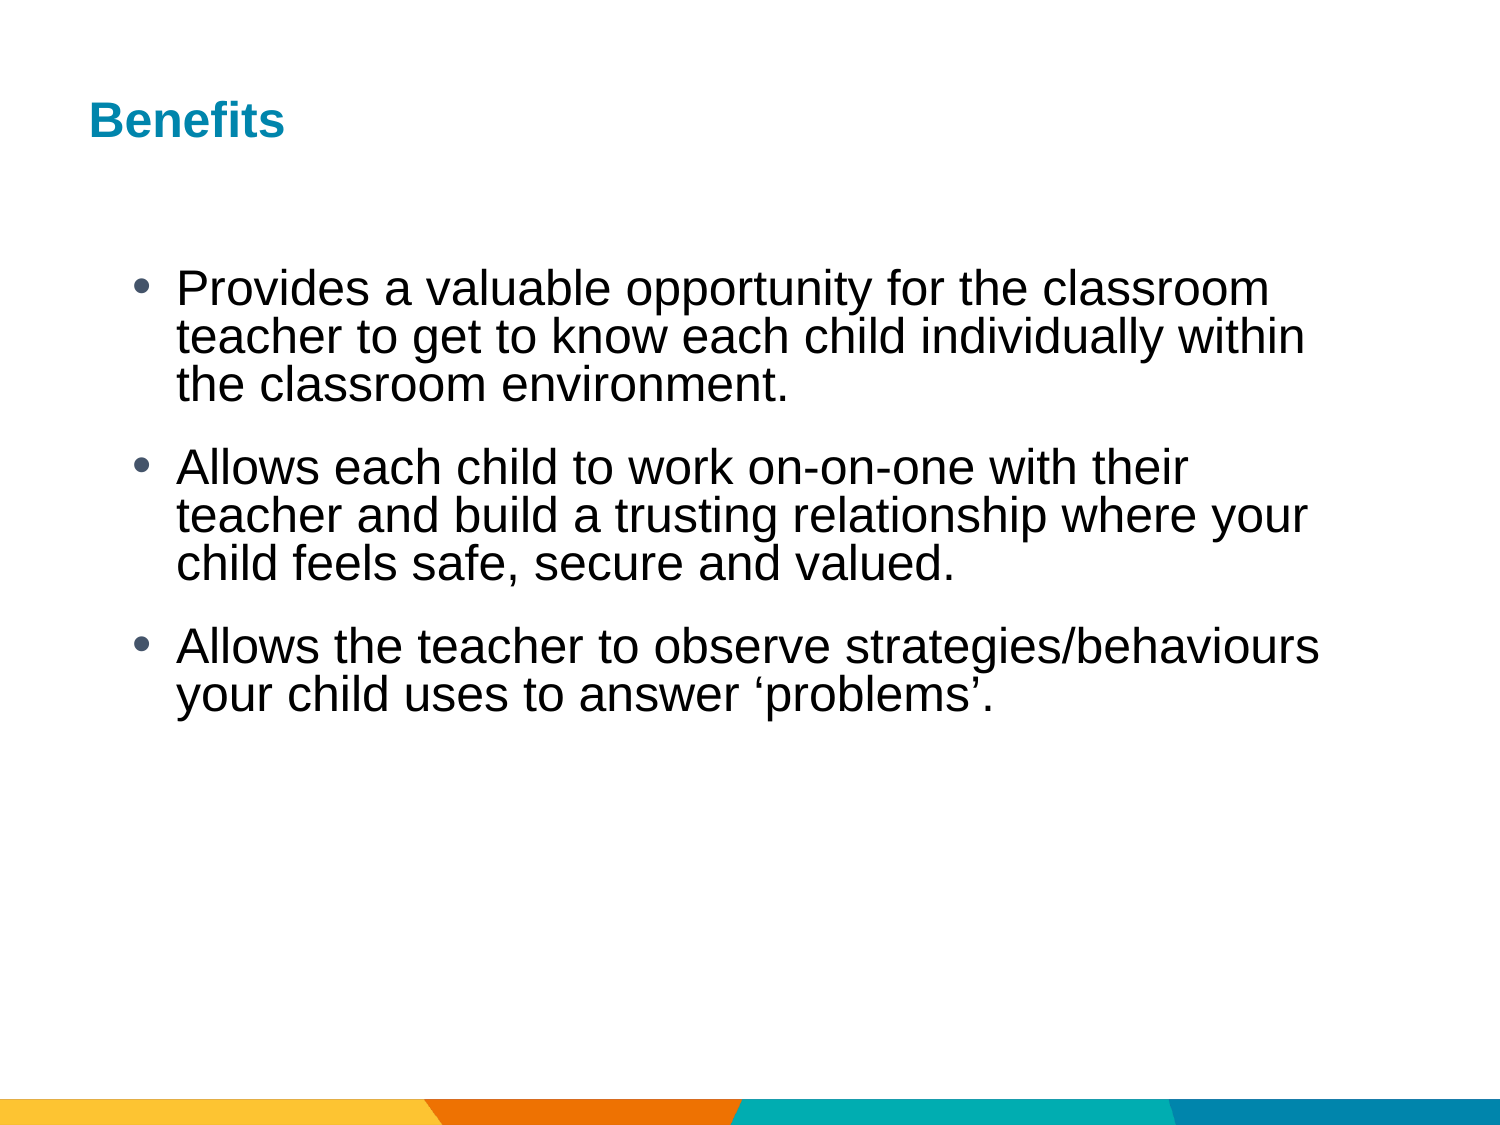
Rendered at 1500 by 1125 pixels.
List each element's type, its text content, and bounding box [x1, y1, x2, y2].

title Benefits [88, 94, 1412, 238]
list Provides a valuable opportunity for the classroom teacher to get to know each child individually within the classroom environment. Allows each child to work on-on-one with their teacher and build a trusting relationship where your child feels safe, secure and valued. Allows the teacher to observe strategies/behaviours your child uses to answer ‘problems’. [88, 267, 1337, 976]
picture [0, 1099, 1175, 1125]
